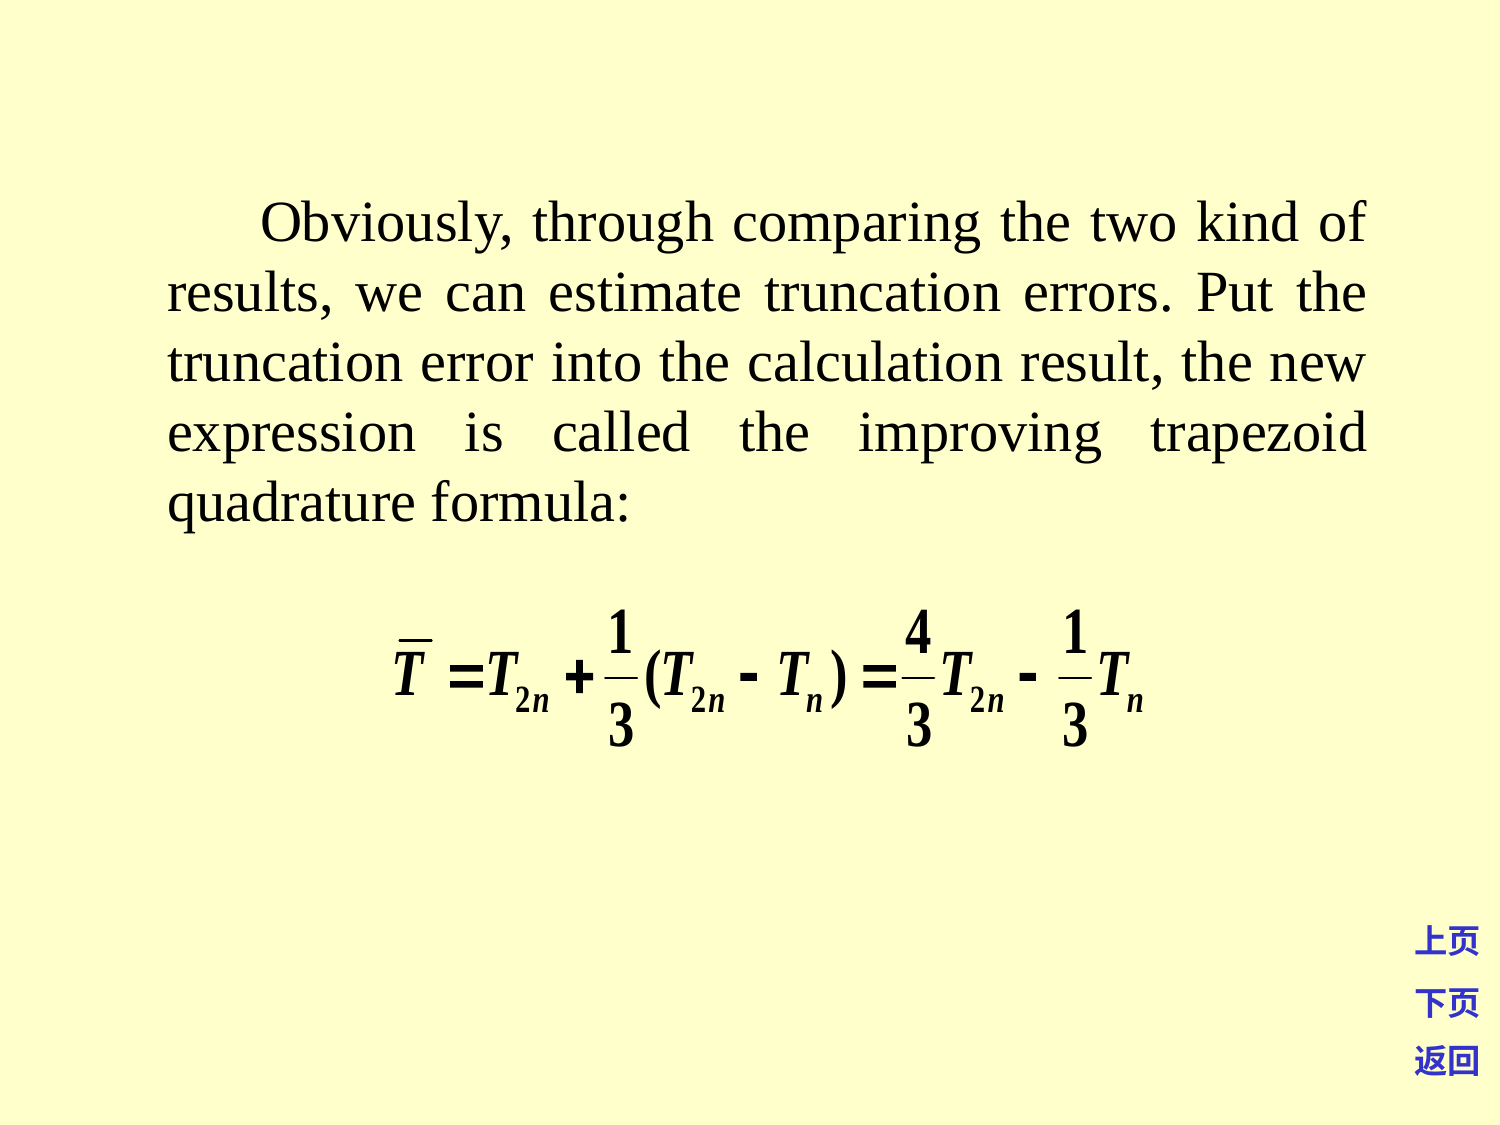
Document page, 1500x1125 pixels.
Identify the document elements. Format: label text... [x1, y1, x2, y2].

text_box Obviously, through comparing the two kind of results, we can estimate truncation errors. Put the truncation error into the calculation result, the new expression is called the improving trapezoid quadrature formula: [152, 175, 1383, 541]
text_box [386, 585, 1155, 762]
